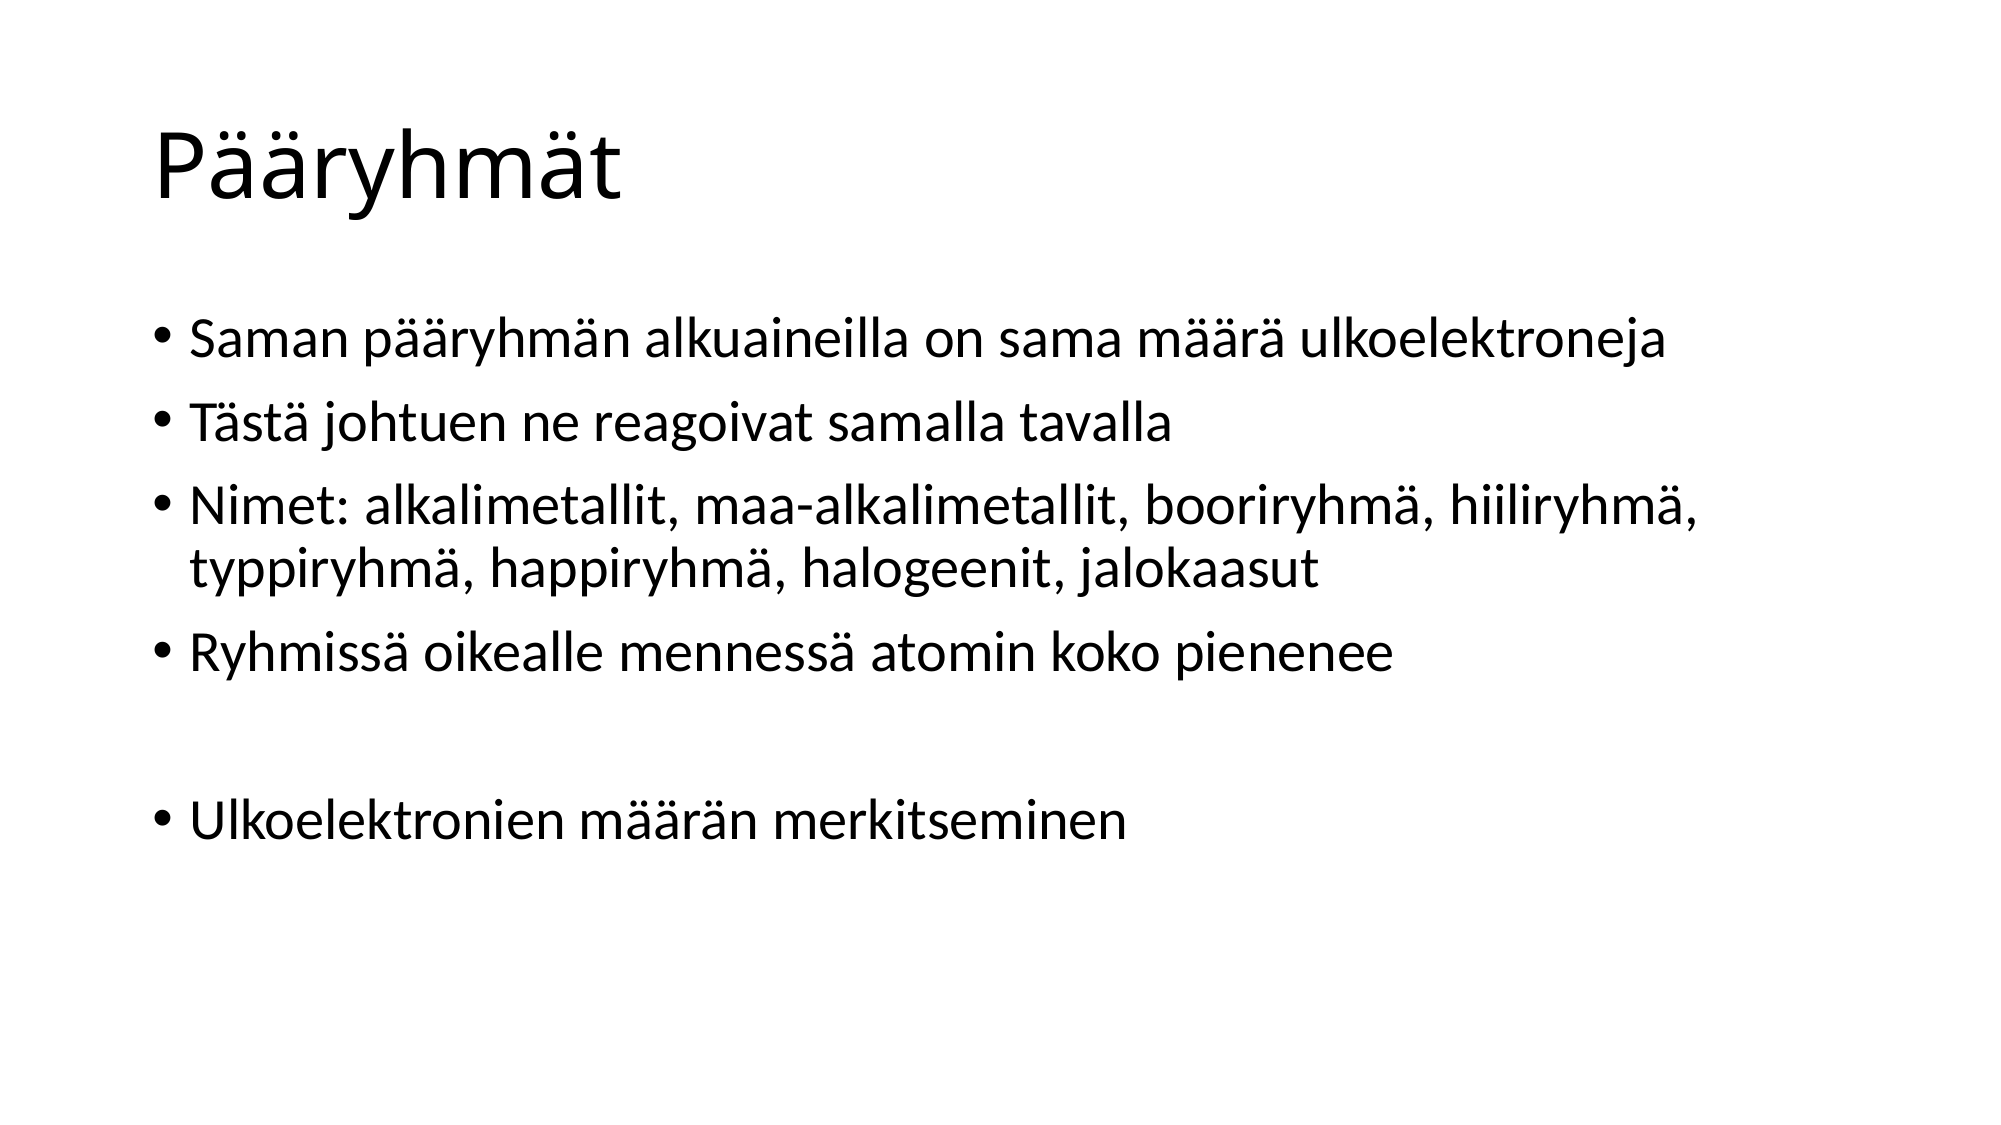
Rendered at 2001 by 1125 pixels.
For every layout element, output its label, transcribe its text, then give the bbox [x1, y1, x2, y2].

list Saman pääryhmän alkuaineilla on sama määrä ulkoelektroneja Tästä johtuen ne reagoivat samalla tavalla Nimet: alkalimetallit, maa-alkalimetallit, booriryhmä, hiiliryhmä, typpiryhmä, happiryhmä, halogeenit, jalokaasut Ryhmissä oikealle mennessä atomin koko pienenee Ulkoelektronien määrän merkitseminen [137, 299, 1863, 1014]
title Pääryhmät [137, 59, 1863, 278]
